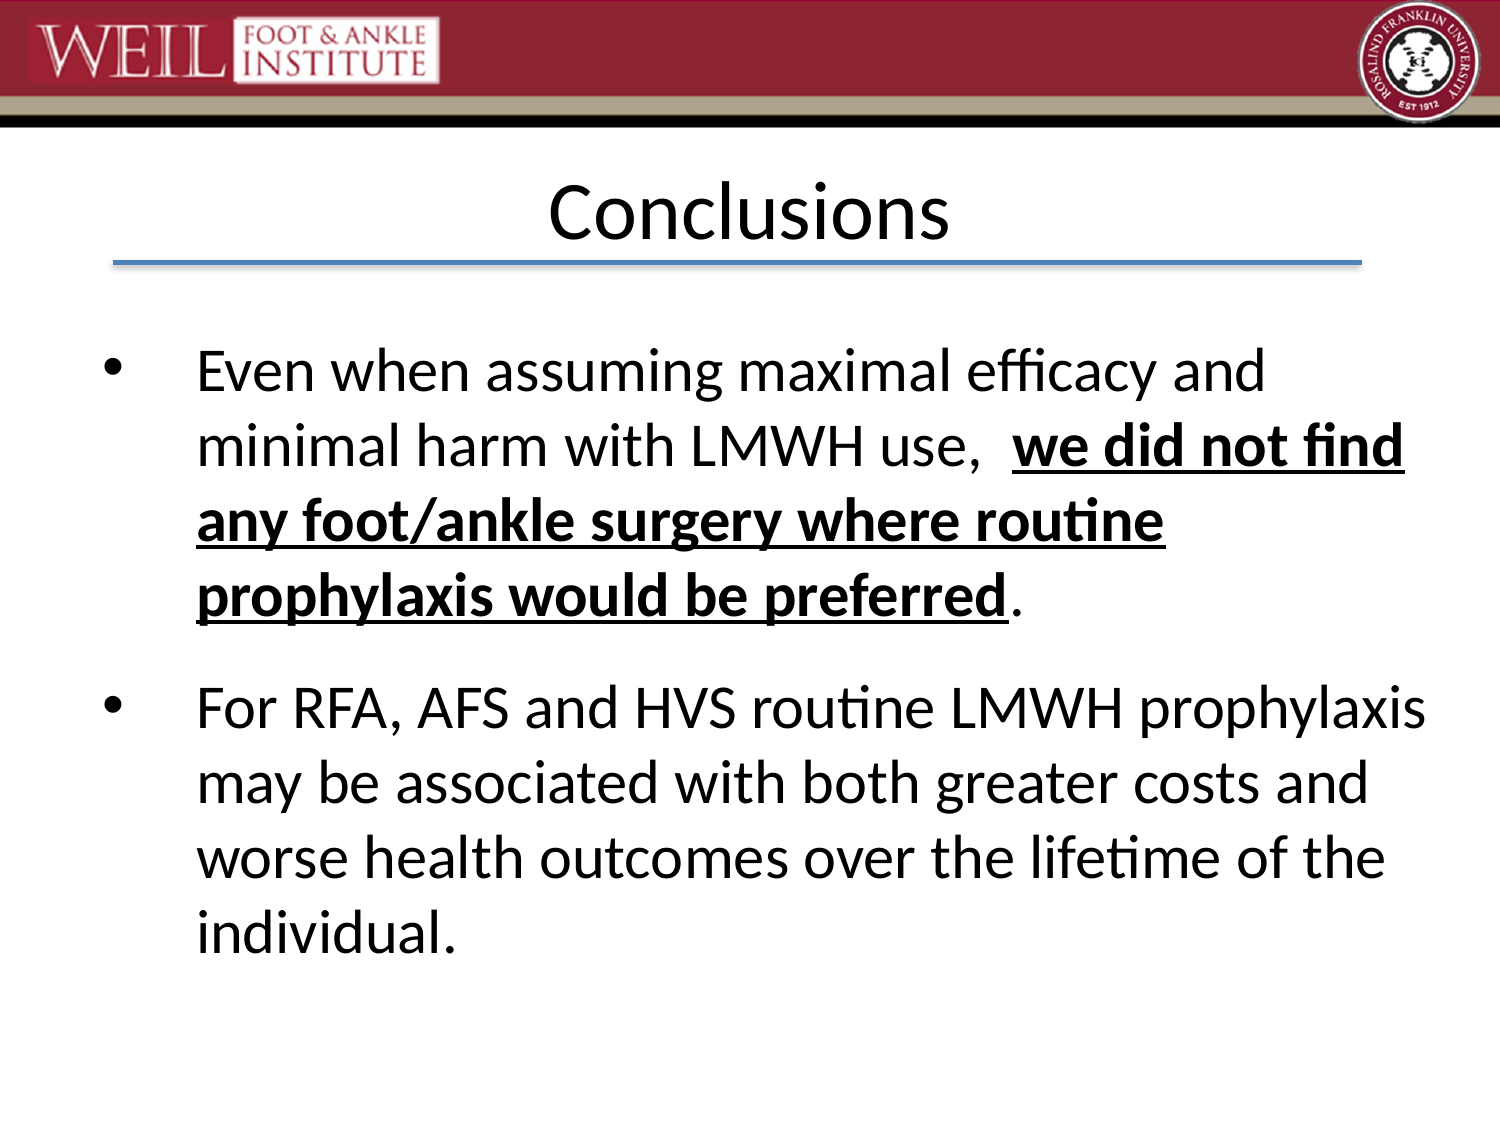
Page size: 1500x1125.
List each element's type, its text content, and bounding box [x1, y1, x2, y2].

text_box Even when assuming maximal efficacy and minimal harm with LMWH use, we did not find any foot/ankle surgery where routine prophylaxis would be preferred. For RFA, AFS and HVS routine LMWH prophylaxis may be associated with both greater costs and worse health outcomes over the lifetime of the individual. [87, 321, 1463, 974]
title Conclusions [74, 141, 1426, 301]
picture [0, 0, 1500, 132]
text_box [0, 823, 1500, 1125]
